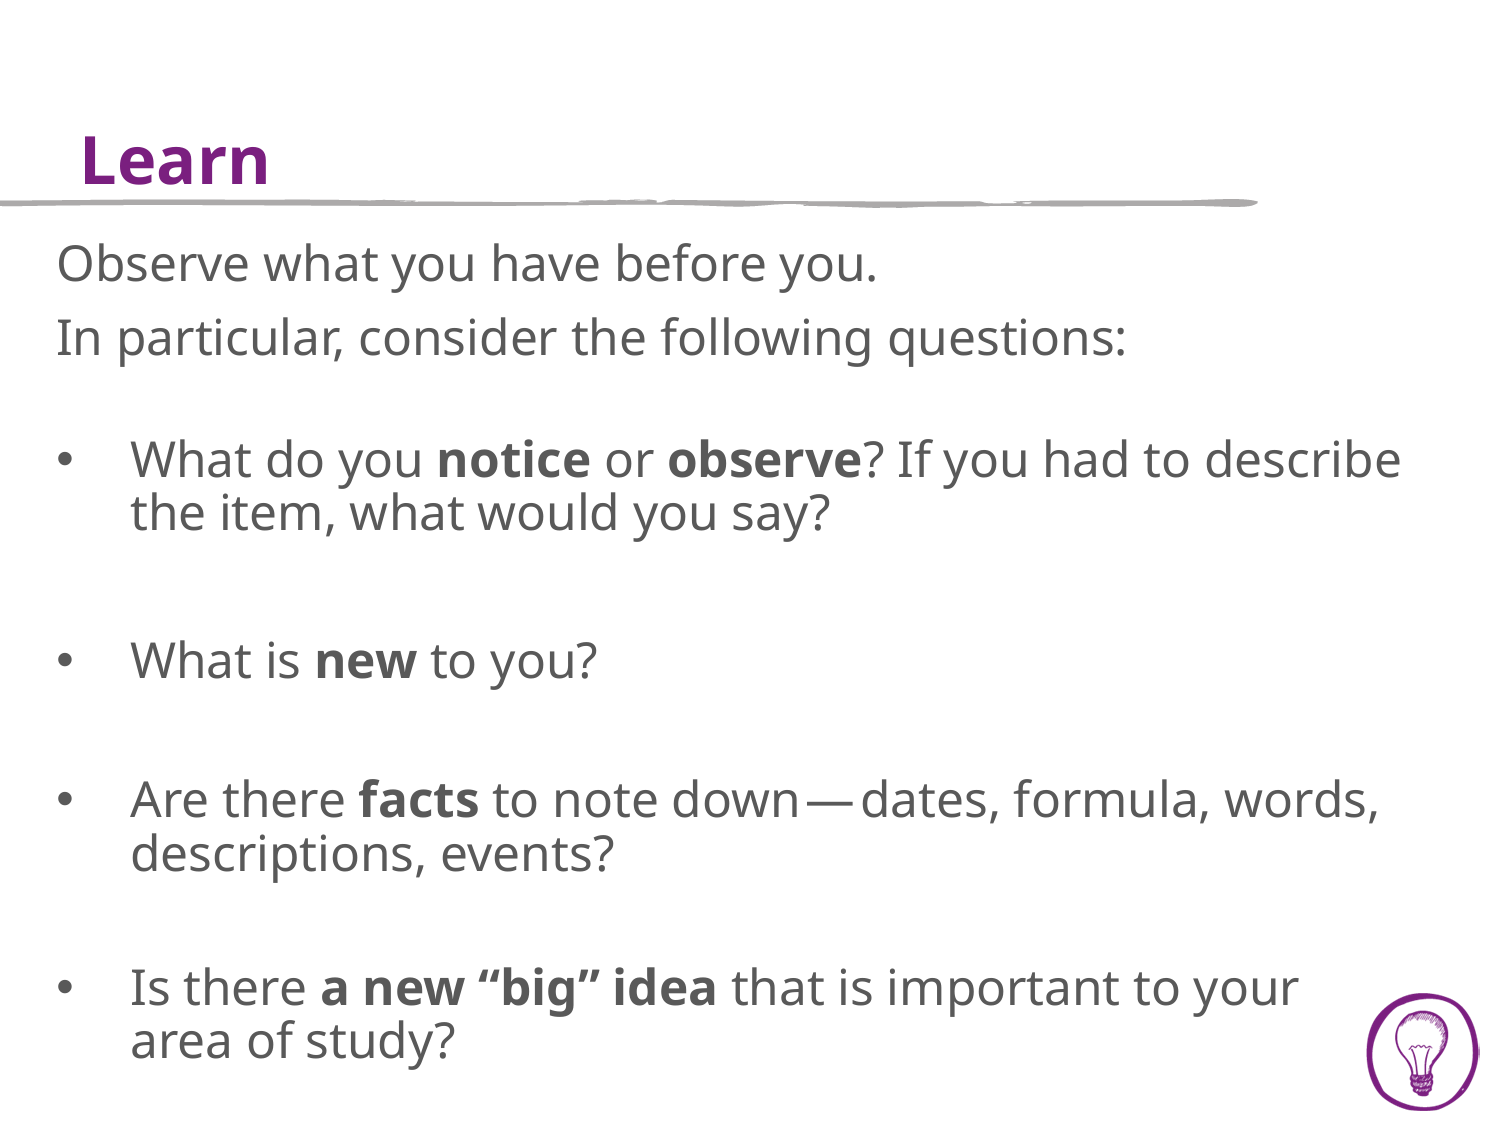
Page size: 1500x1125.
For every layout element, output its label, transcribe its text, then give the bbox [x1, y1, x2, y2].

picture [0, 199, 1258, 208]
picture [1366, 993, 1480, 1111]
list Observe what you have before you. In particular, consider the following questions: What do you notice or observe? If you had to describe the item, what would you say? What is new to you? Are there facts to note down — dates, formula, words, descriptions, events? Is there a new “big” idea that is important to your area of study? [41, 231, 1424, 1083]
list Learn [29, 30, 1258, 197]
